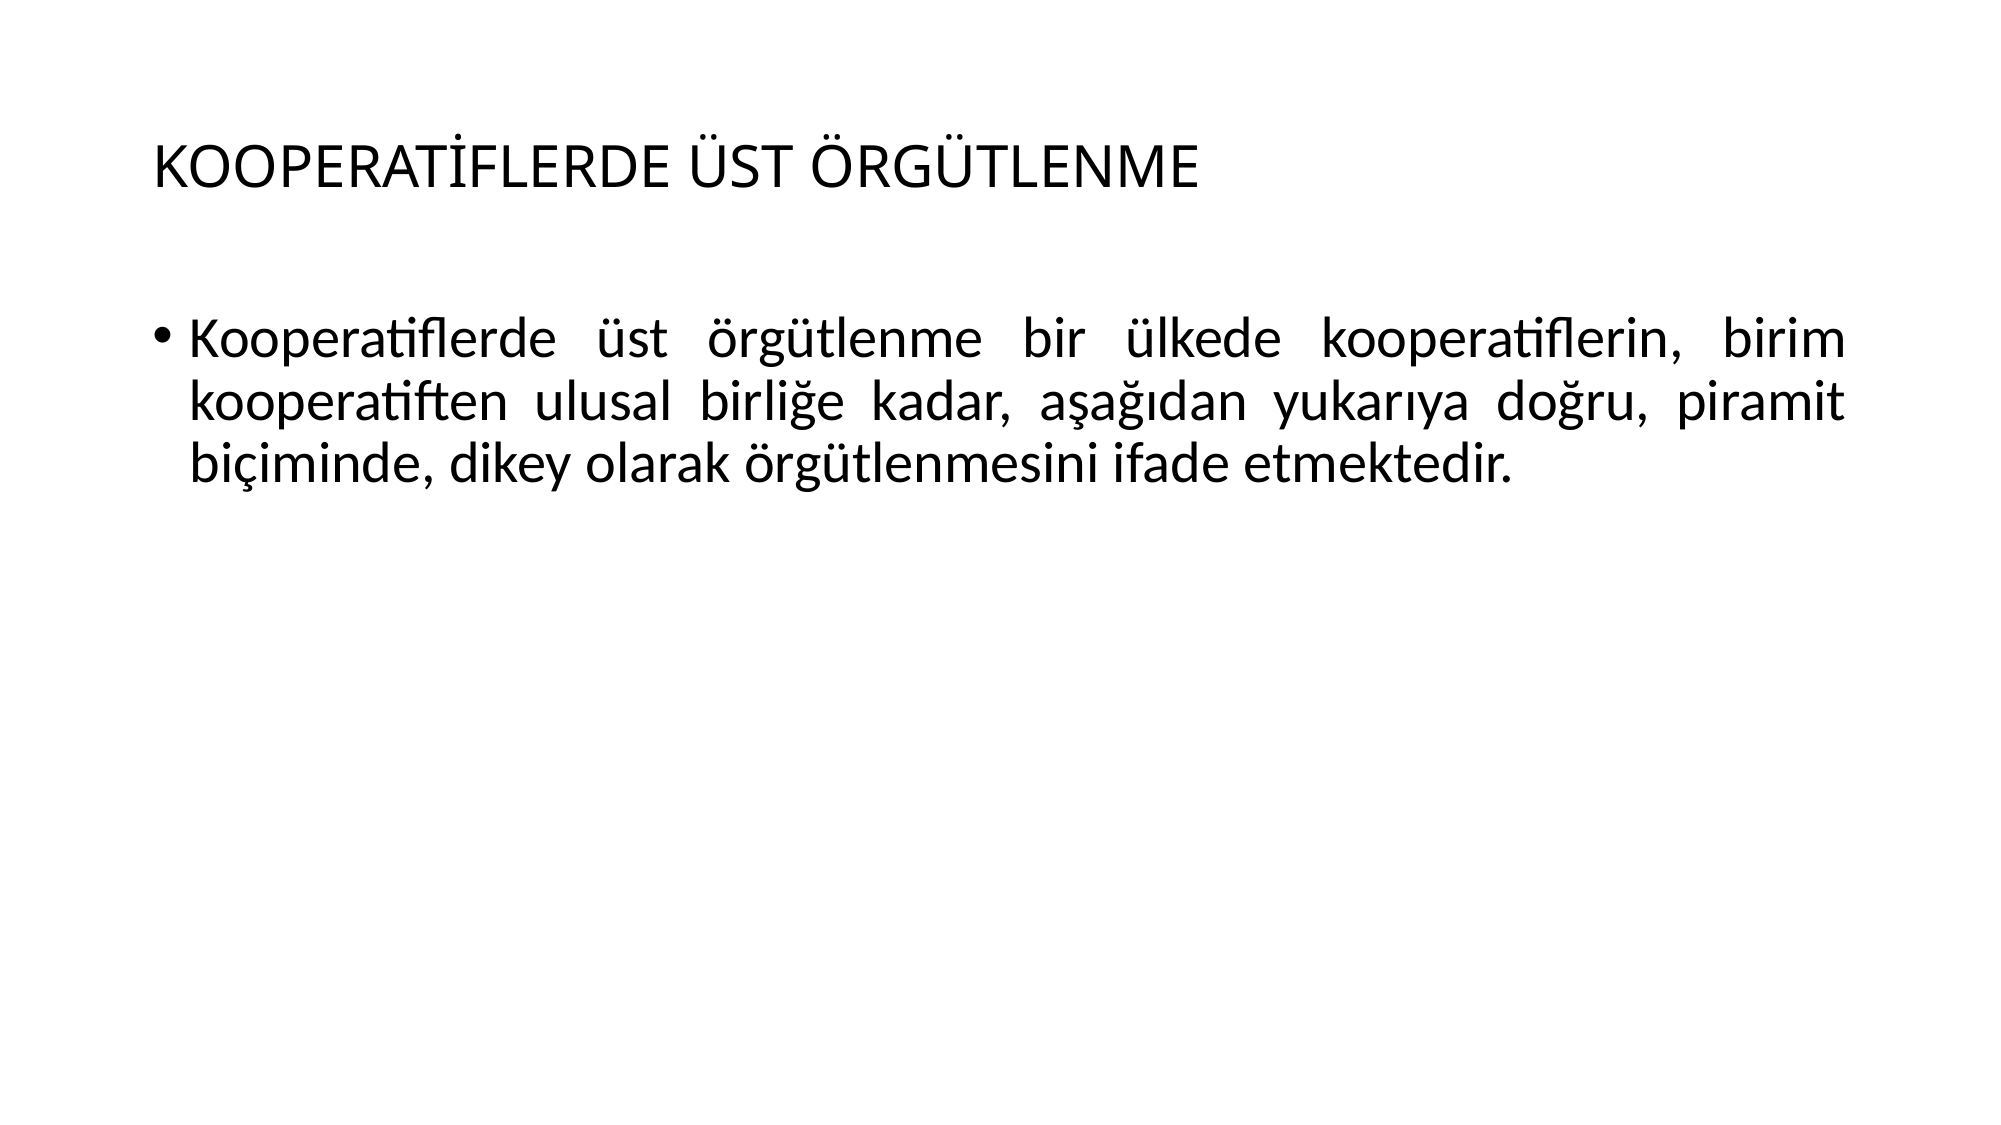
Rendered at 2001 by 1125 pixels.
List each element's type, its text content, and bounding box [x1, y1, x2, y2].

list Kooperatiflerde üst örgütlenme bir ülkede kooperatiflerin, birim kooperatiften ulusal birliğe kadar, aşağıdan yukarıya doğru, piramit biçiminde, dikey olarak örgütlenmesini ifade etmektedir. [137, 299, 1863, 1014]
title KOOPERATİFLERDE ÜST ÖRGÜTLENME [137, 59, 1863, 278]
